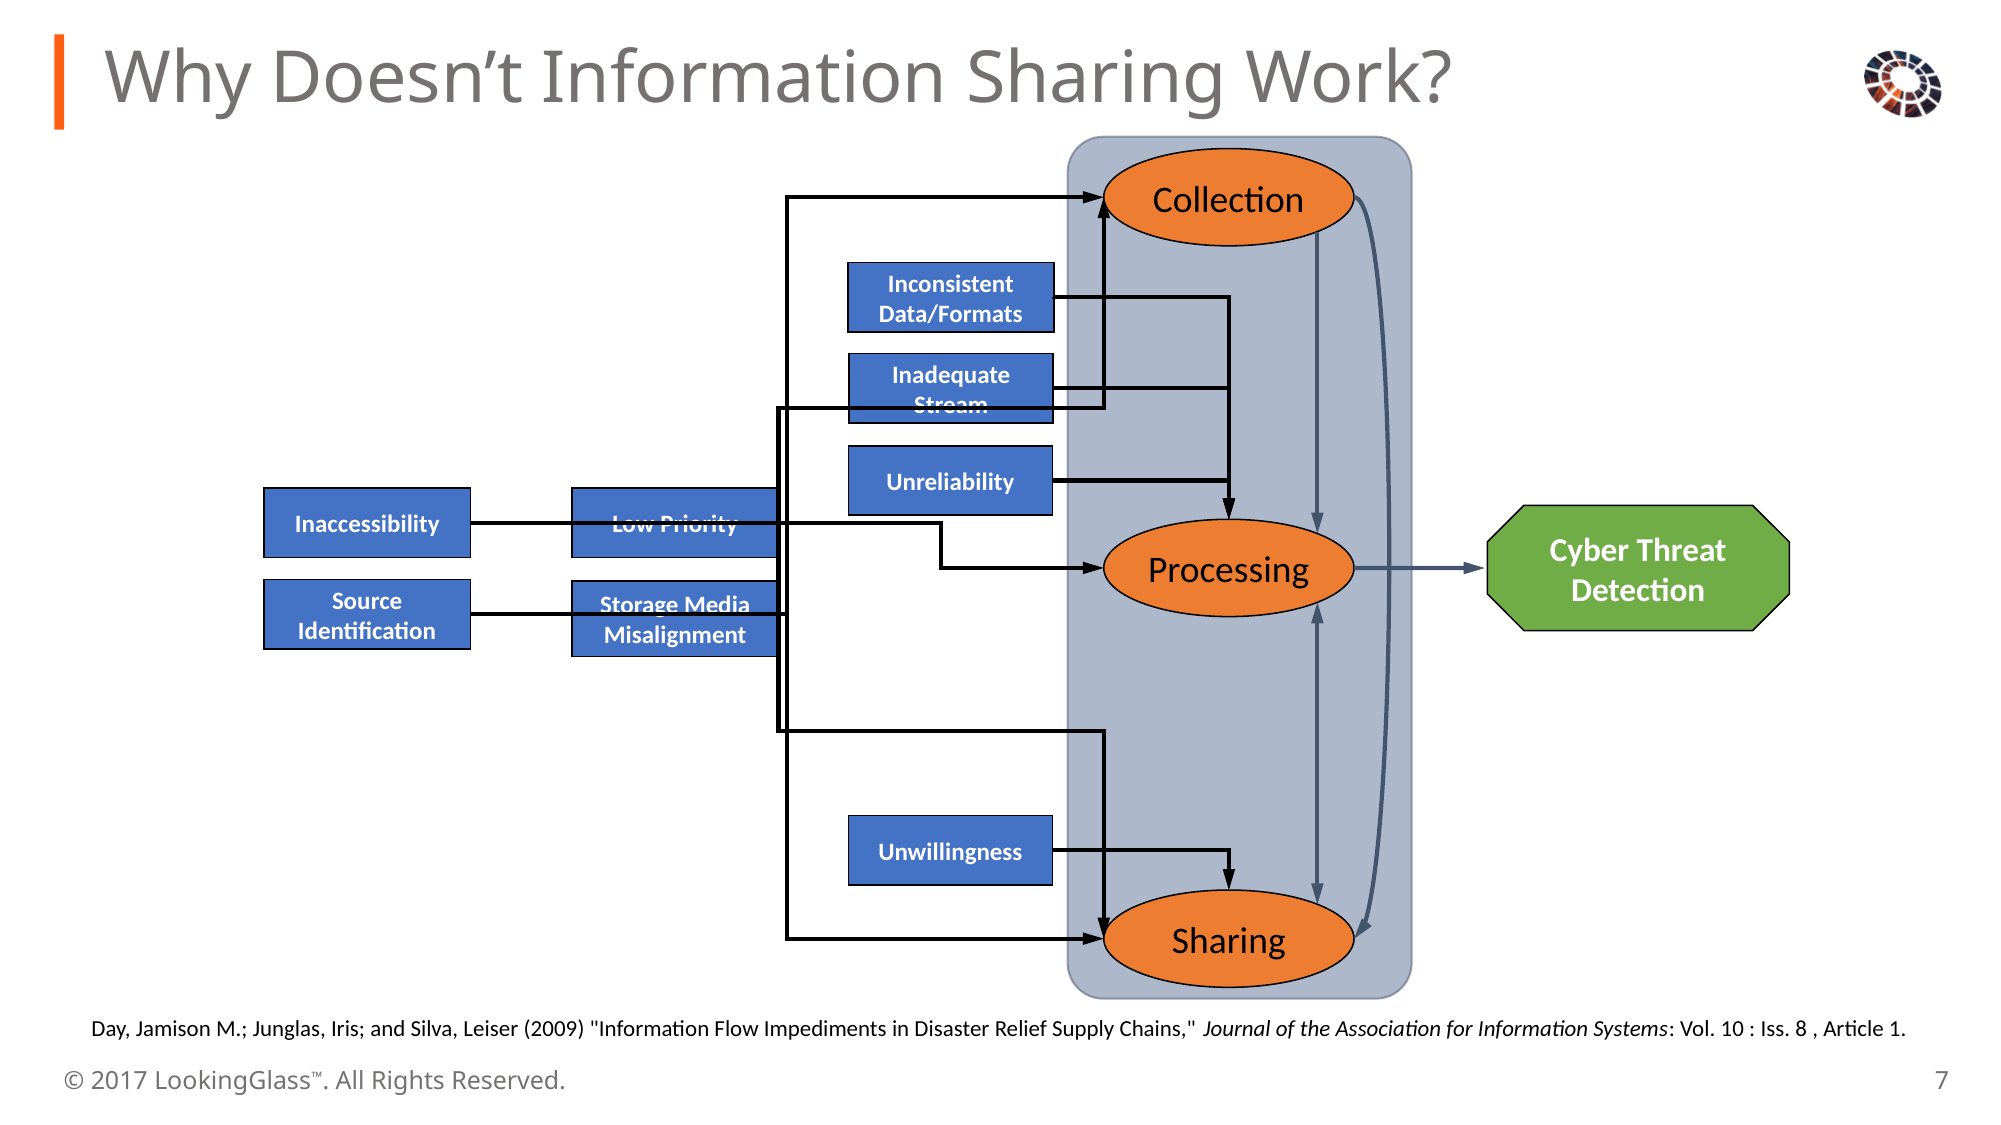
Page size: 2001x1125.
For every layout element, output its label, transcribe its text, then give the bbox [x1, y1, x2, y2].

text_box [263, 136, 1790, 999]
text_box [1353, 197, 1357, 939]
text_box Day, Jamison M.; Junglas, Iris; and Silva, Leiser (2009) "Information Flow Impediments in Disaster Relief Supply Chains," Journal of the Association for Information Systems: Vol. 10 : Iss. 8 , Article 1. [76, 1005, 1928, 1049]
title Why Doesn’t Information Sharing Work? [89, 32, 1964, 137]
